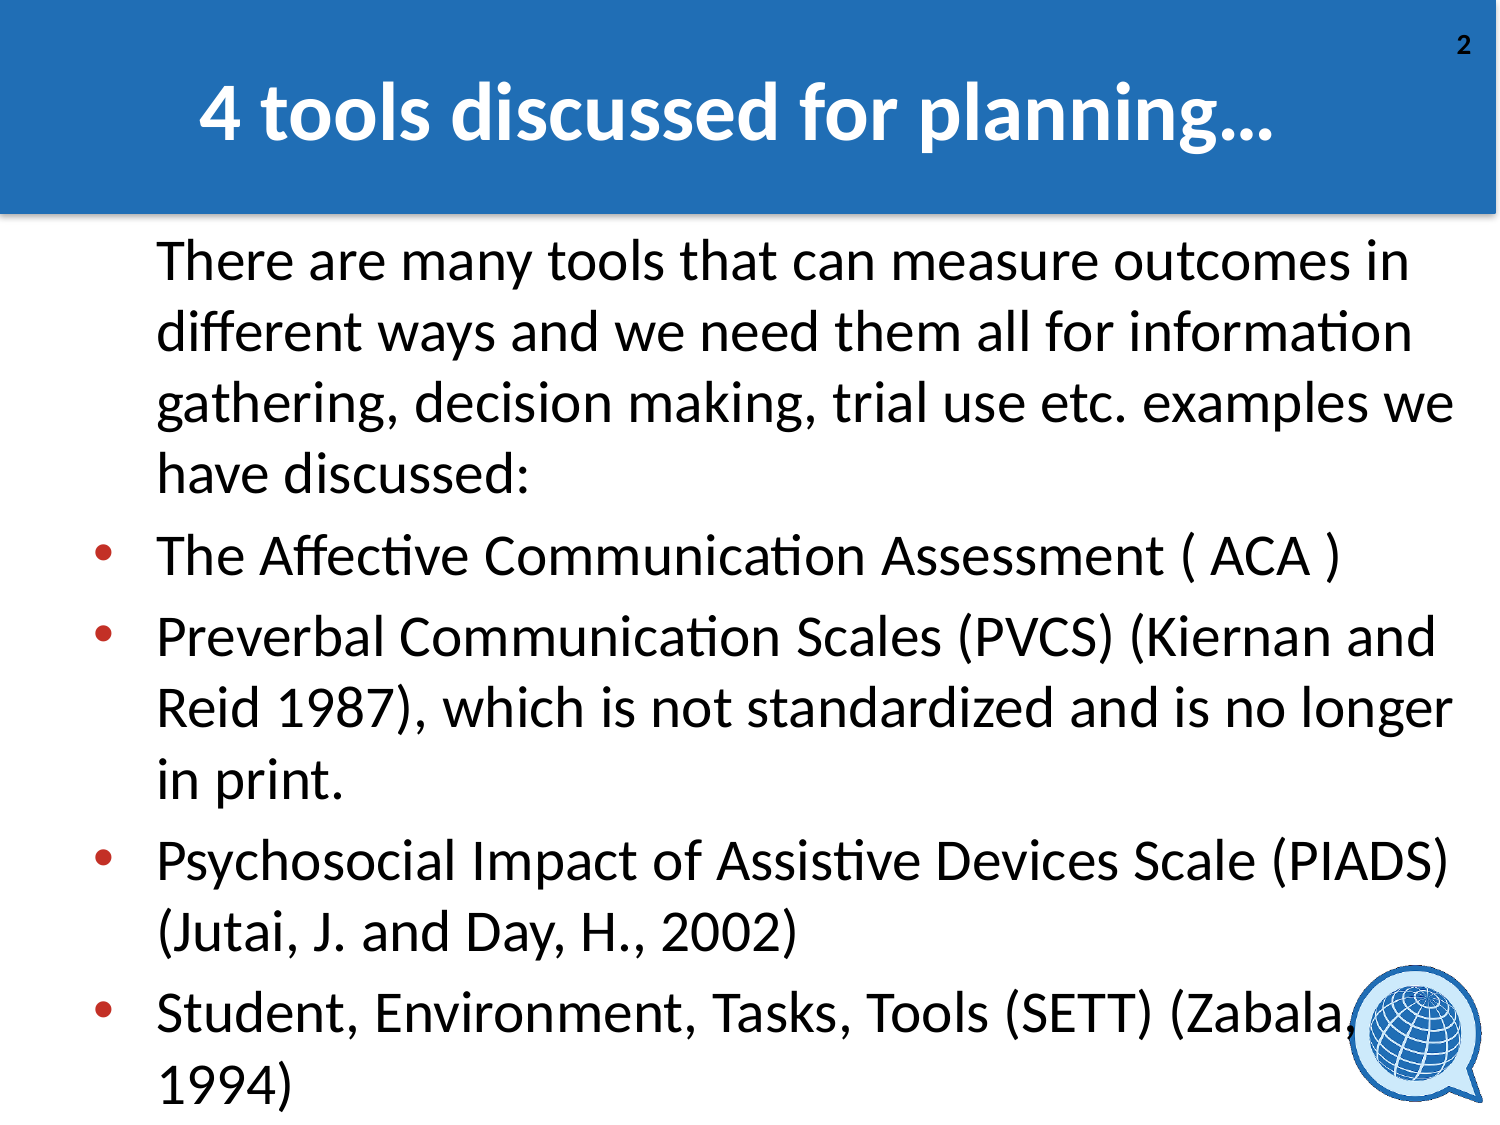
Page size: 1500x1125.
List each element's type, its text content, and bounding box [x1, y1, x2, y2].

list There are many tools that can measure outcomes in different ways and we need them all for information gathering, decision making, trial use etc. examples we have discussed: The Affective Communication Assessment ( ACA ) Preverbal Communication Scales (PVCS) (Kiernan and Reid 1987), which is not standardized and is no longer in print. Psychosocial Impact of Assistive Devices Scale (PIADS) (Jutai, J. and Day, H., 2002) Student, Environment, Tasks, Tools (SETT) (Zabala, 1994) [75, 213, 1500, 1125]
title 4 tools discussed for planning… [0, 0, 1487, 214]
